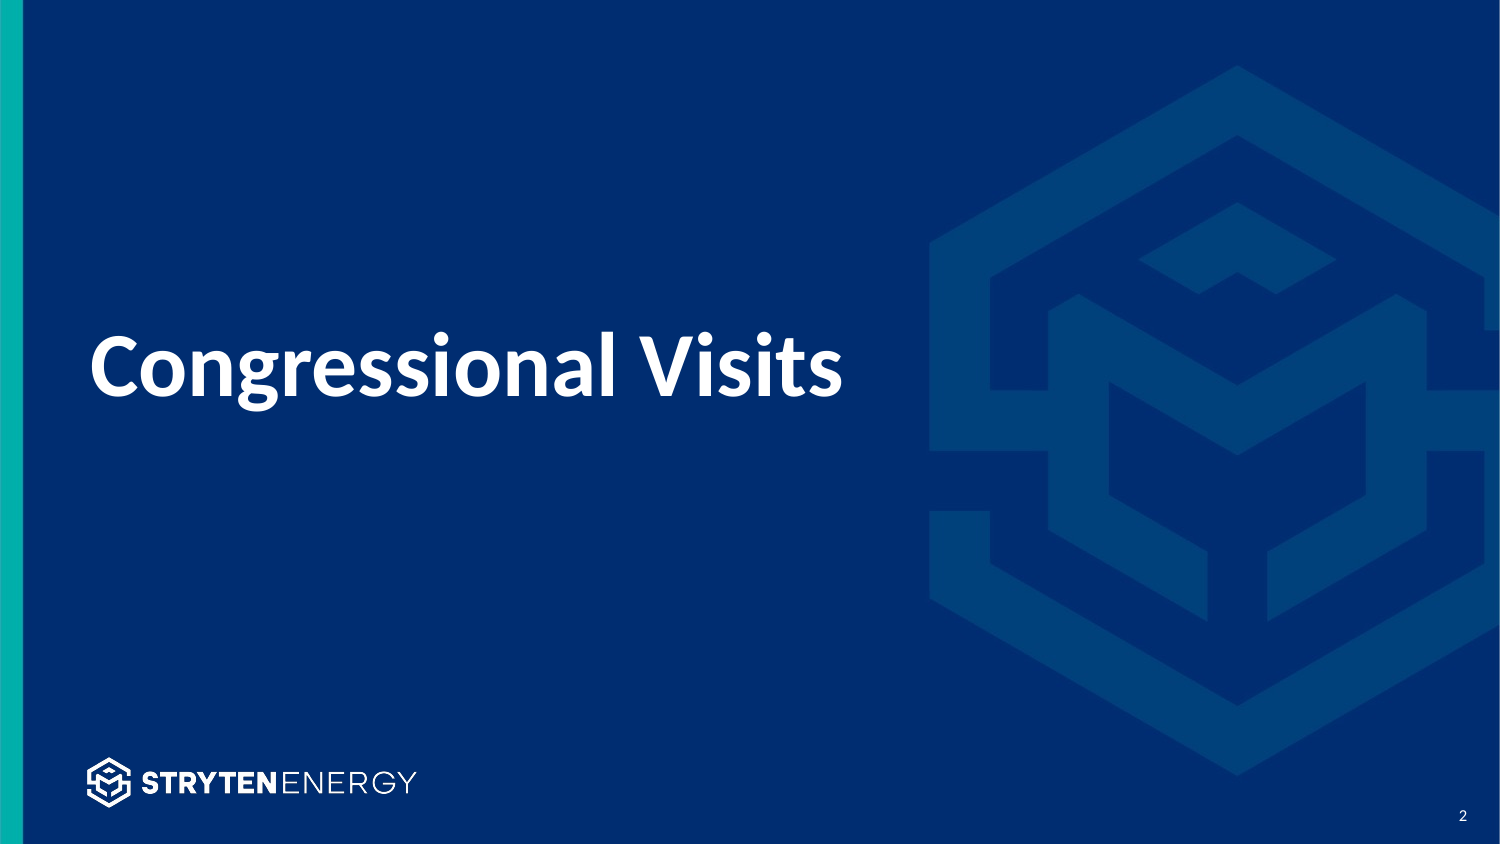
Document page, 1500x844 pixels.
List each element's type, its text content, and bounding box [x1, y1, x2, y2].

title Congressional Visits [75, 184, 1350, 422]
picture [0, 0, 1500, 844]
slide_number 2 [1416, 792, 1483, 838]
